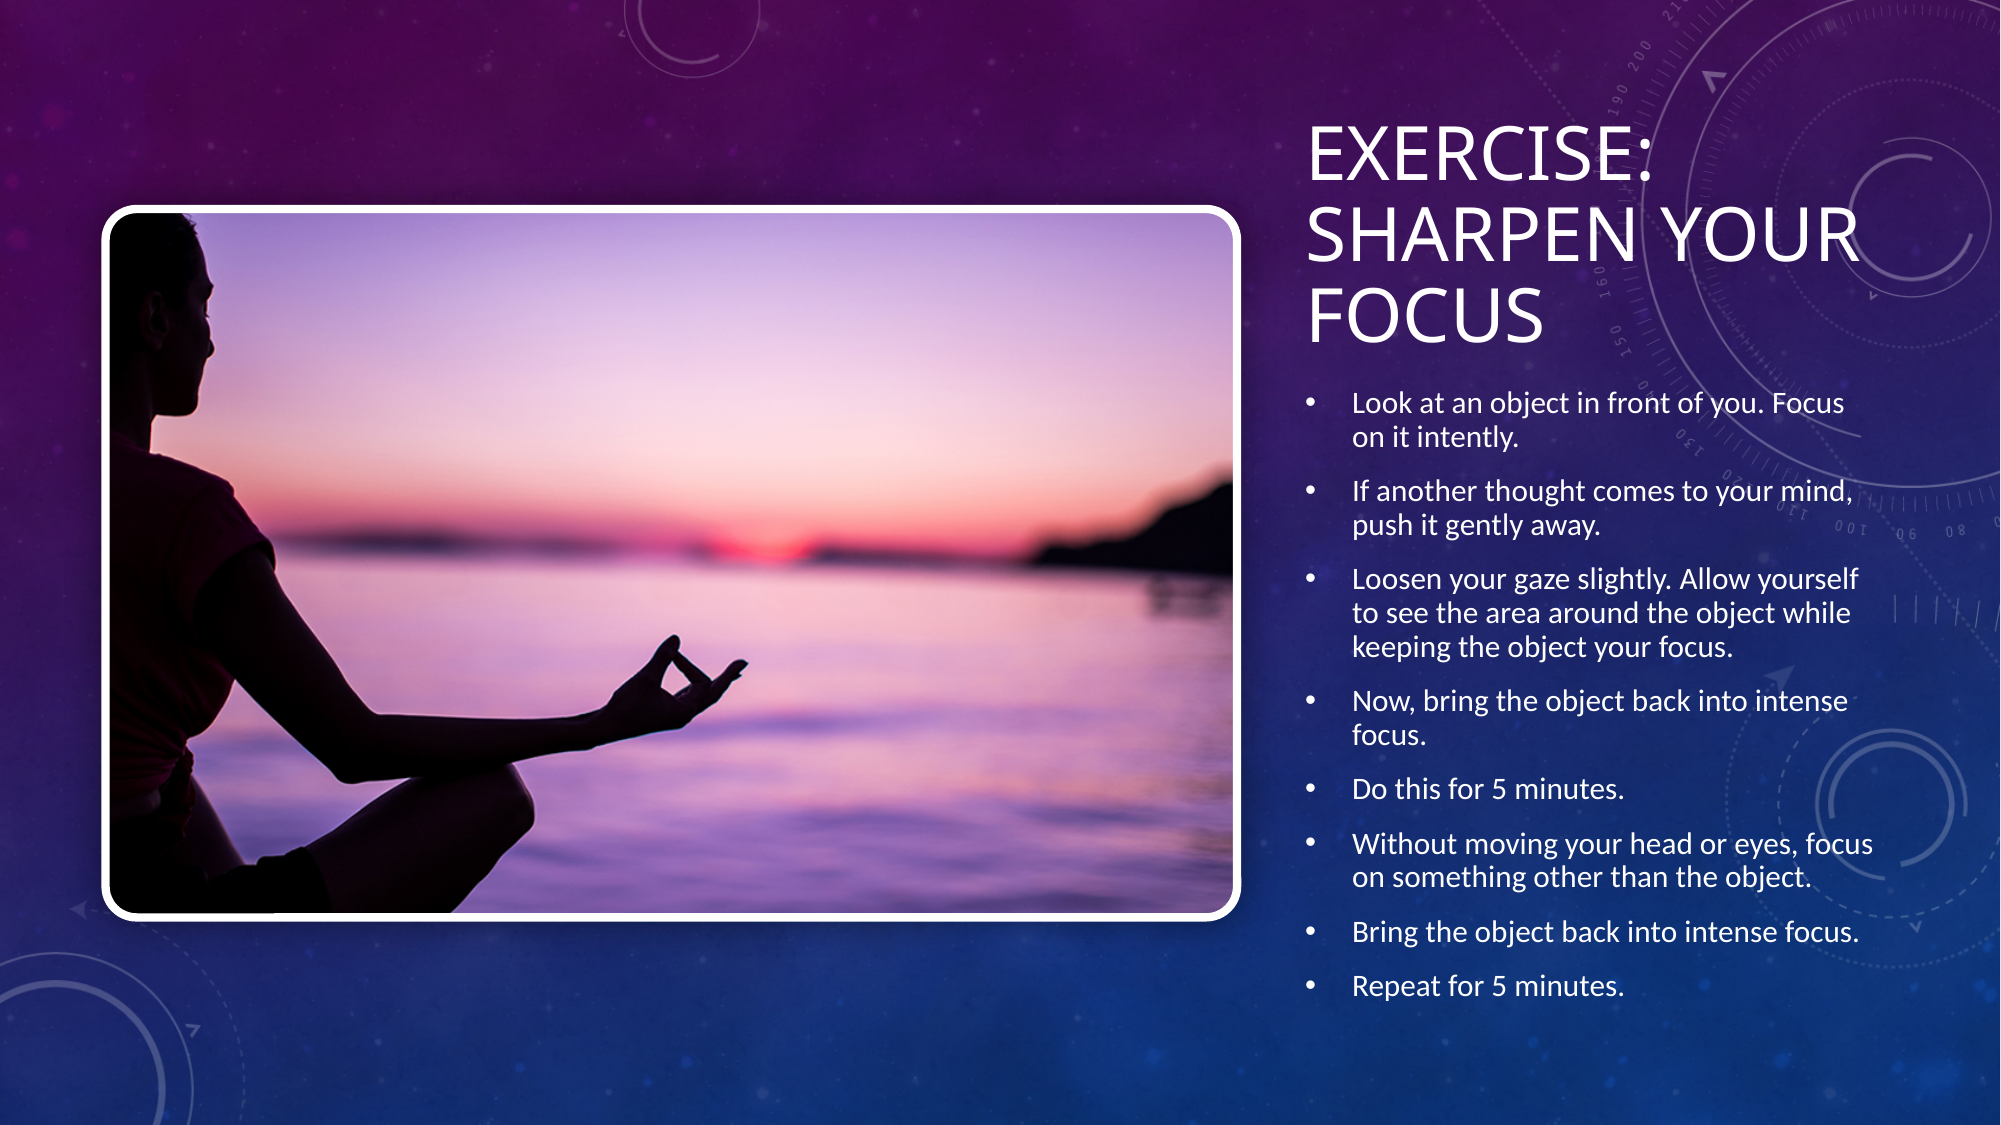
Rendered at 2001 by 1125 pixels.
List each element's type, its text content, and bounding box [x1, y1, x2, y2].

picture [0, 0, 2001, 1125]
list Look at an object in front of you. Focus on it intently. If another thought comes to your mind, push it gently away. Loosen your gaze slightly. Allow yourself to see the area around the object while keeping the object your focus. Now, bring the object back into intense focus. Do this for 5 minutes. Without moving your head or eyes, focus on something other than the object. Bring the object back into intense focus. Repeat for 5 minutes. [1290, 369, 1899, 1021]
title Exercise: Sharpen Your Focus [1290, 105, 1899, 369]
